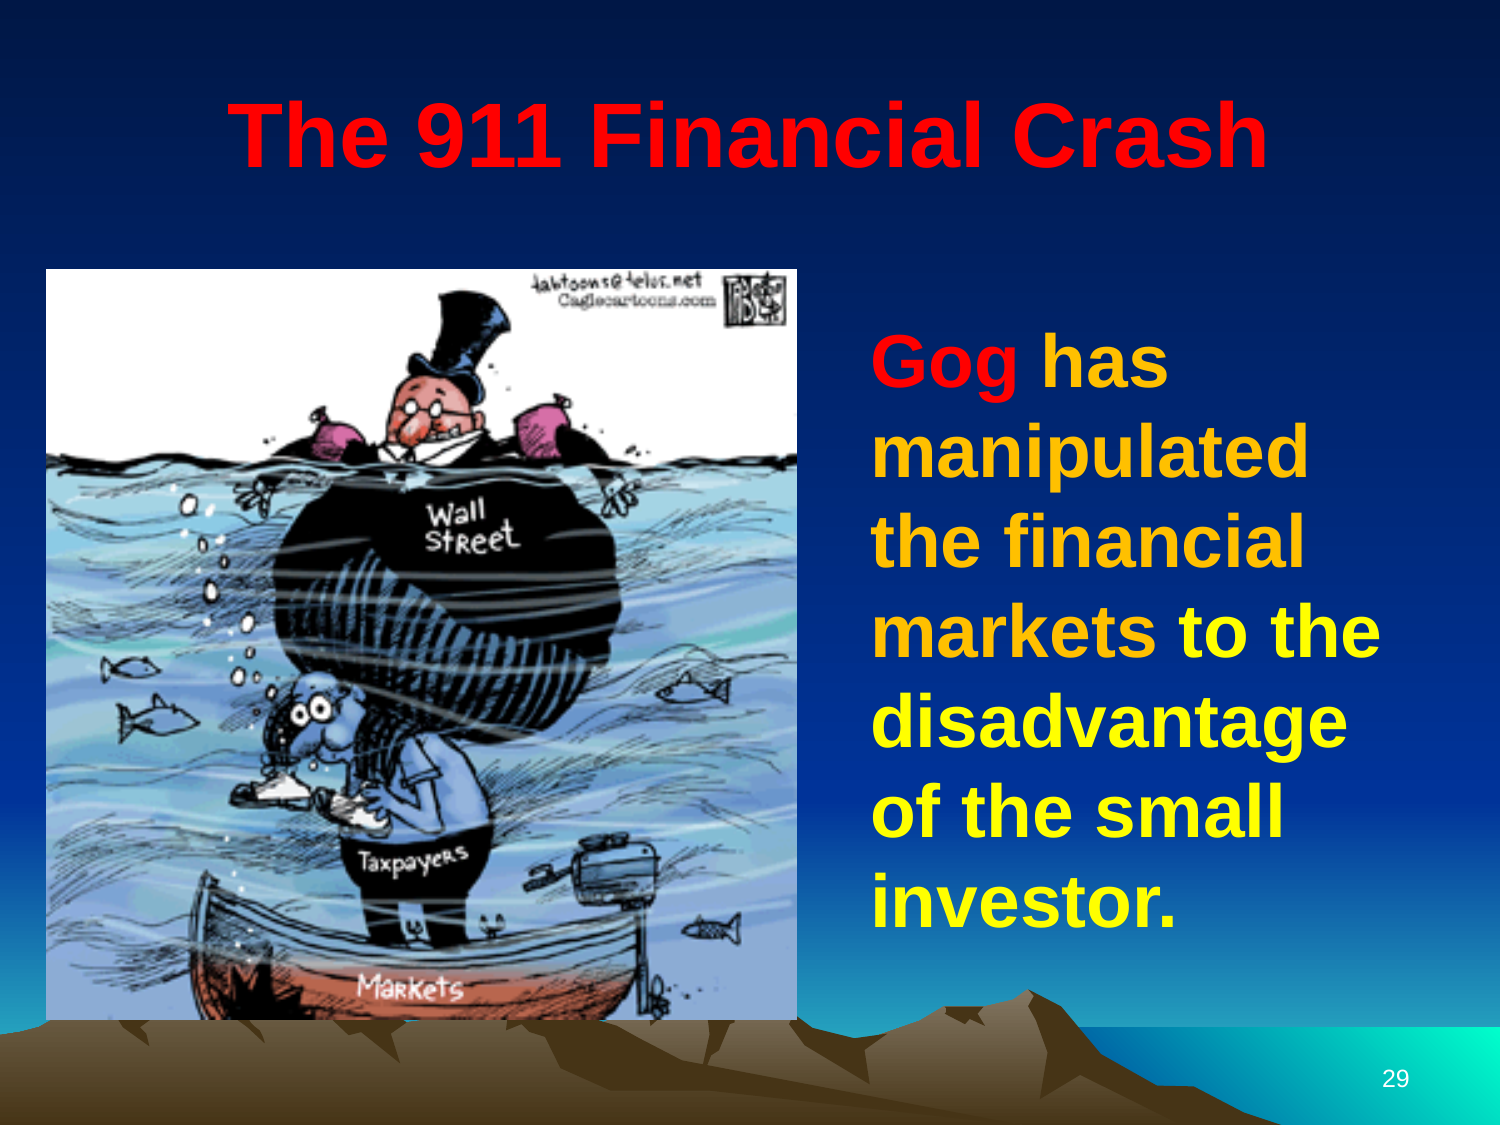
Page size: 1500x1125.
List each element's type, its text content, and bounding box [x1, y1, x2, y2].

title The 911 Financial Crash [74, 37, 1426, 226]
picture [46, 269, 798, 1020]
slide_number 29 [1074, 1024, 1426, 1101]
text_box Gog has manipulated the financial markets to the disadvantage of the small investor. [855, 304, 1453, 950]
